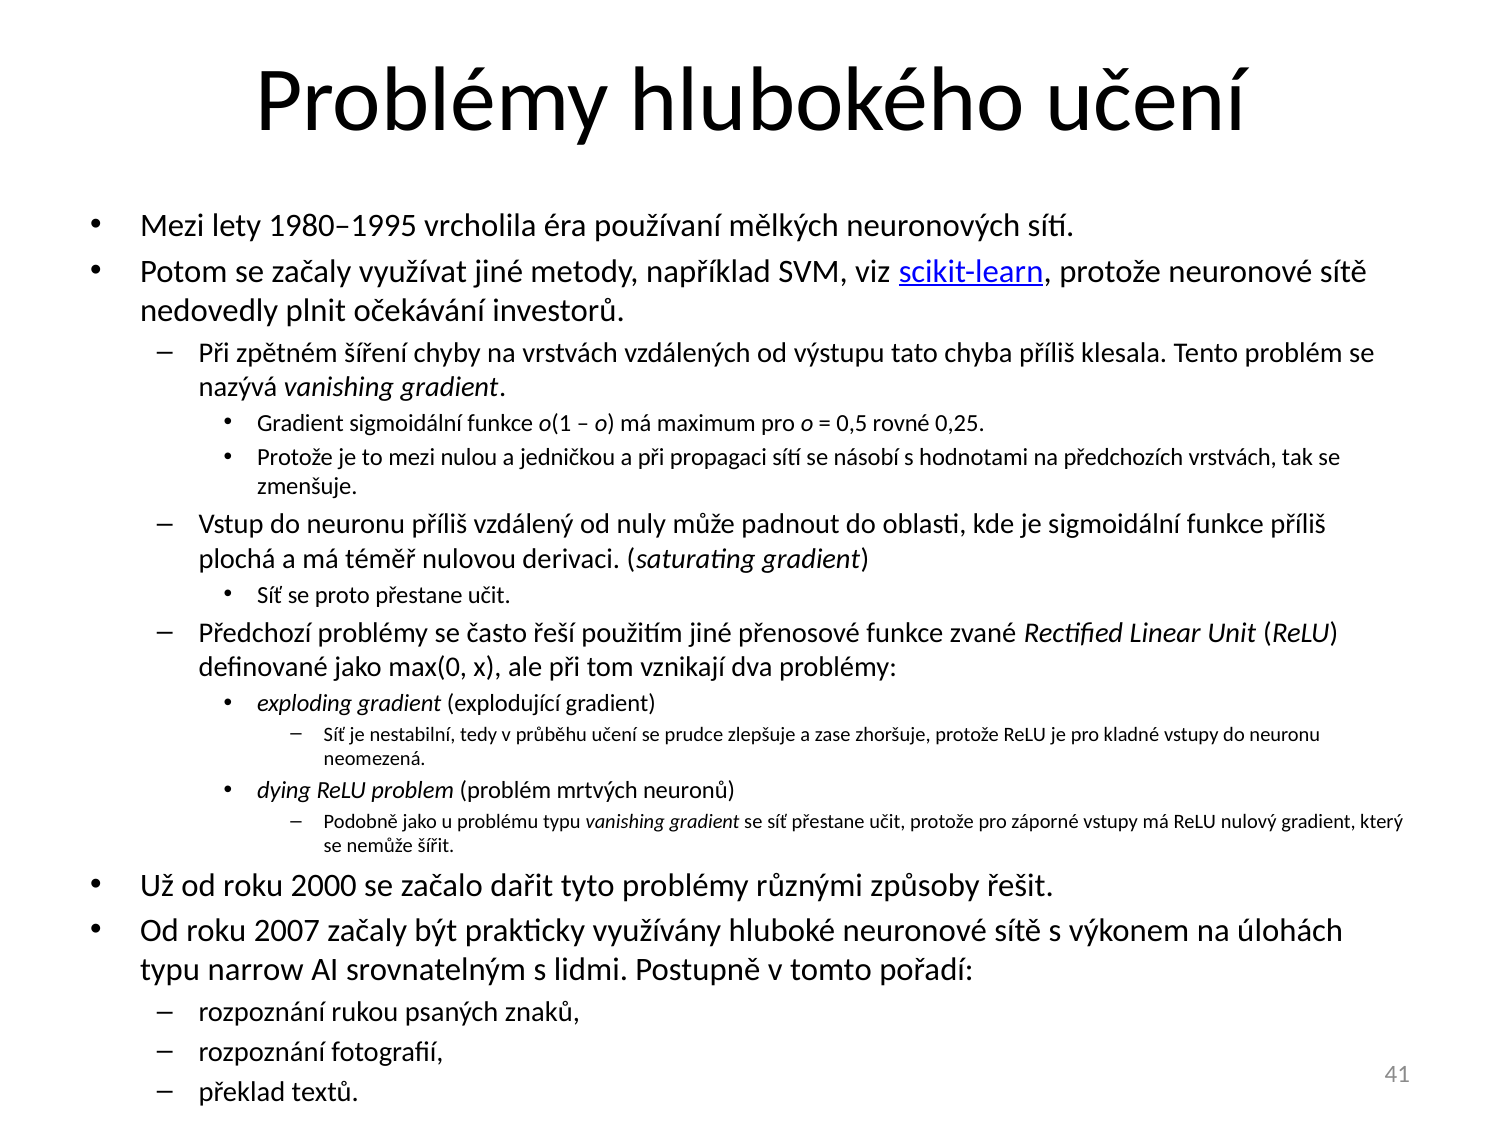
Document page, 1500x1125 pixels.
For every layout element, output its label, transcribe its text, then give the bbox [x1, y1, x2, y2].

list Mezi lety 1980–1995 vrcholila éra používaní mělkých neuronových sítí. Potom se začaly využívat jiné metody, například SVM, viz scikit-learn, protože neuronové sítě nedovedly plnit očekávání investorů. Při zpětném šíření chyby na vrstvách vzdálených od výstupu tato chyba příliš klesala. Tento problém se nazývá vanishing gradient. Gradient sigmoidální funkce o(1 – o) má maximum pro o = 0,5 rovné 0,25. Protože je to mezi nulou a jedničkou a při propagaci sítí se násobí s hodnotami na předchozích vrstvách, tak se zmenšuje. Vstup do neuronu příliš vzdálený od nuly může padnout do oblasti, kde je sigmoidální funkce příliš plochá a má téměř nulovou derivaci. (saturating gradient) Síť se proto přestane učit. Předchozí problémy se často řeší použitím jiné přenosové funkce zvané Rectified Linear Unit (ReLU) definované jako max(0, x), ale při tom vznikají dva problémy: exploding gradient (explodující gradient) Síť je nestabilní, tedy v průběhu učení se prudce zlepšuje a zase zhoršuje, protože ReLU je pro kladné vstupy do neuronu neomezená. dying ReLU problem (problém mrtvých neuronů) Podobně jako u problému typu vanishing gradient se síť přestane učit, protože pro záporné vstupy má ReLU nulový gradient, který se nemůže šířit. Už od roku 2000 se začalo dařit tyto problémy různými způsoby řešit. Od roku 2007 začaly být prakticky využívány hluboké neuronové sítě s výkonem na úlohách typu narrow AI srovnatelným s lidmi. Postupně v tomto pořadí: rozpoznání rukou psaných znaků, rozpoznání fotografií, překlad textů. [75, 196, 1425, 1125]
title Problémy hlubokého učení [76, 0, 1427, 188]
slide_number 41 [1074, 1042, 1425, 1103]
